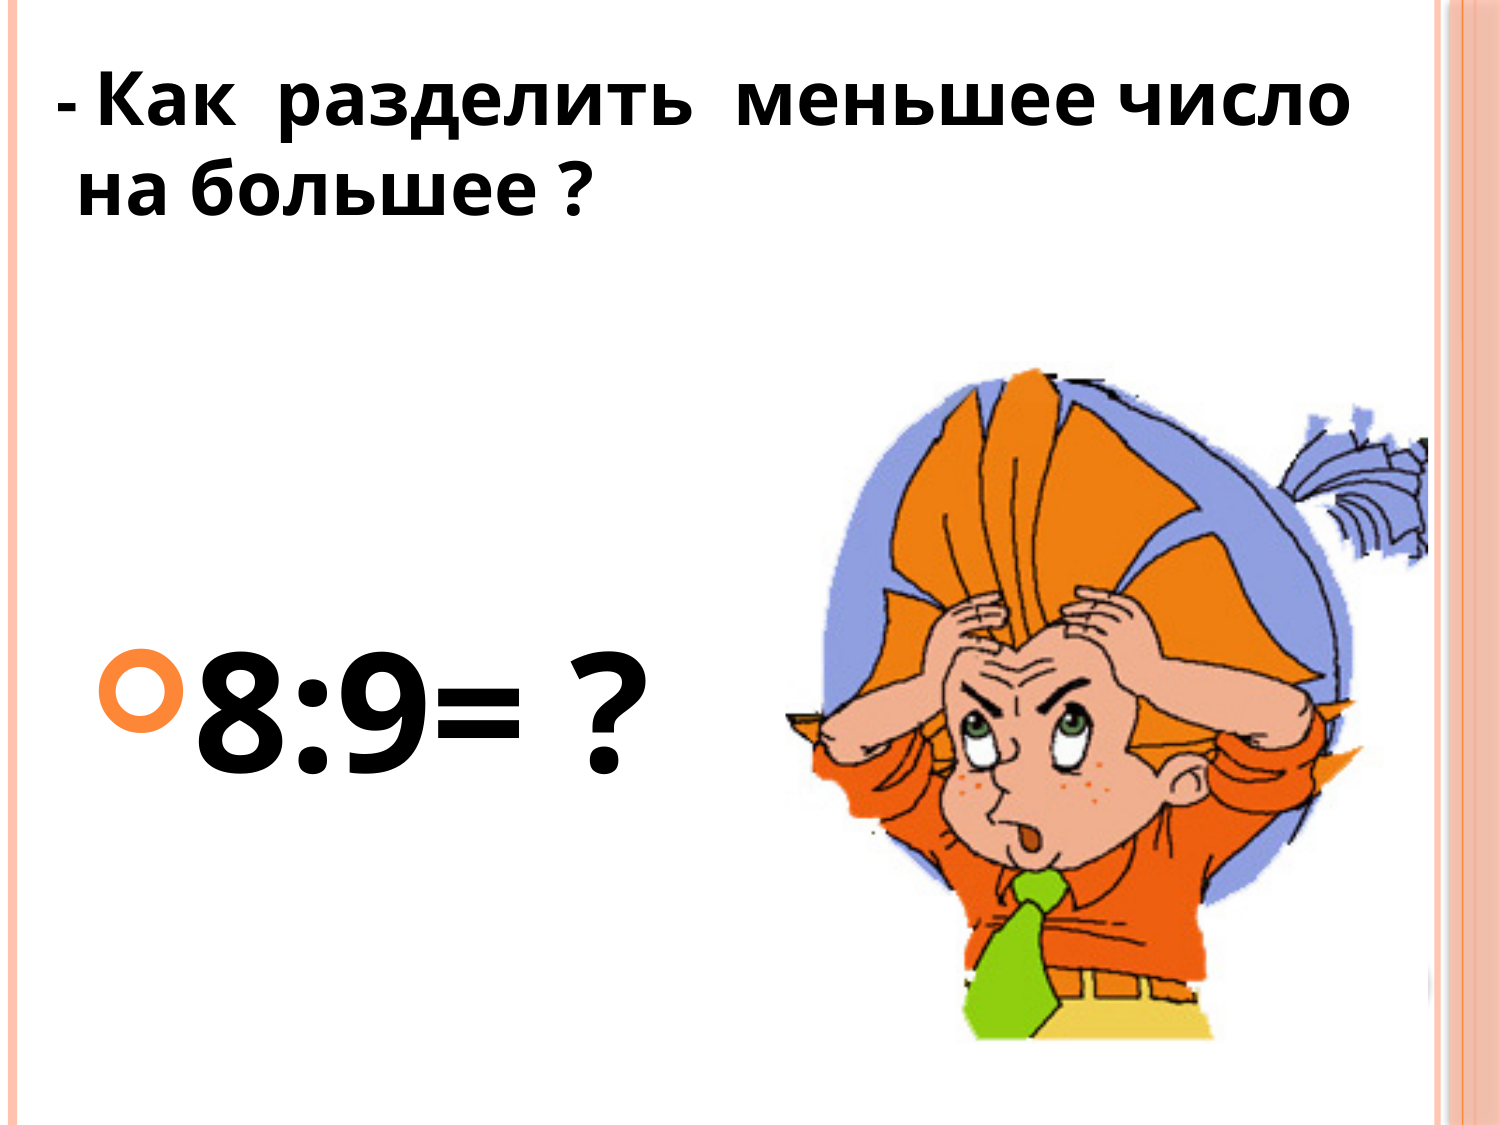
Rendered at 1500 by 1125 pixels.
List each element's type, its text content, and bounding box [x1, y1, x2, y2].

list 8:9= ? [75, 597, 739, 870]
text_box - Как разделить меньшее число на большее ? [41, 42, 1388, 238]
picture [784, 361, 1429, 1045]
